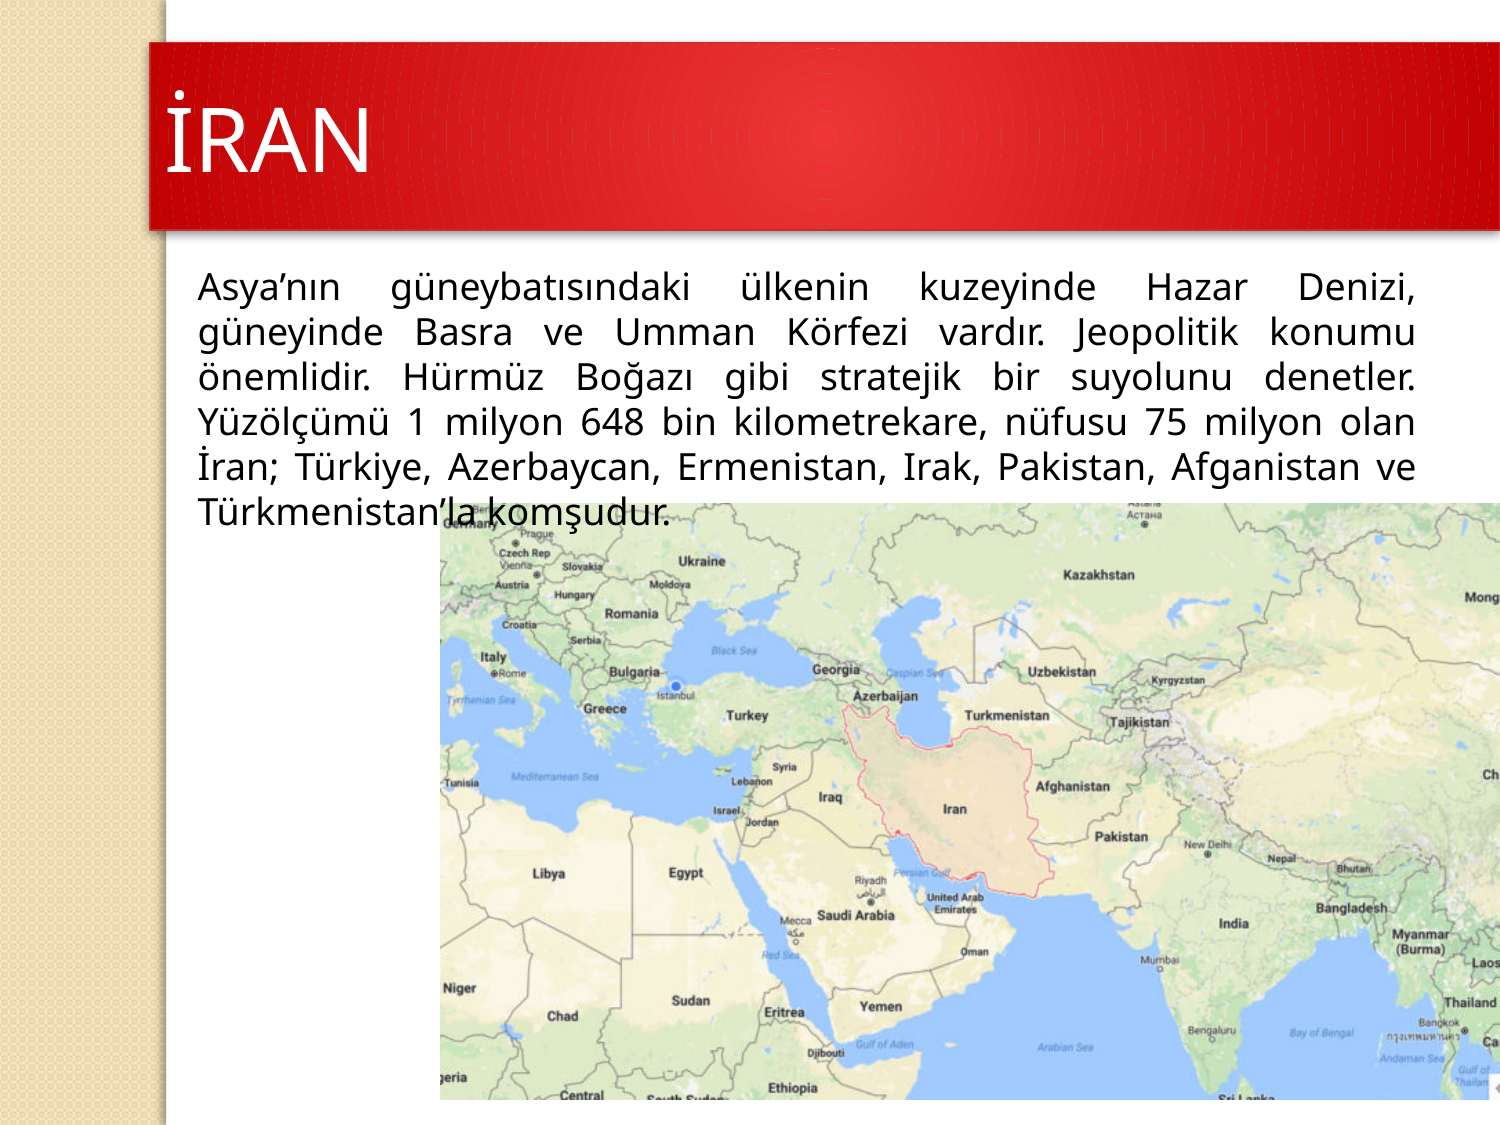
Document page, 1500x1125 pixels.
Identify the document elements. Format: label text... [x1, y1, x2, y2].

title İRAN [149, 42, 1500, 231]
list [440, 503, 1500, 1100]
text_box Asya’nın güneybatısındaki ülkenin kuzeyinde Hazar Denizi, güneyinde Basra ve Umman Körfezi vardır. Jeopolitik konumu önemlidir. Hürmüz Boğazı gibi stratejik bir suyolunu denetler. Yüzölçümü 1 milyon 648 bin kilometrekare, nüfusu 75 milyon olan İran; Türkiye, Azerbaycan, Ermenistan, Irak, Pakistan, Afganistan ve Türkmenistan’la komşudur. [183, 255, 1433, 540]
